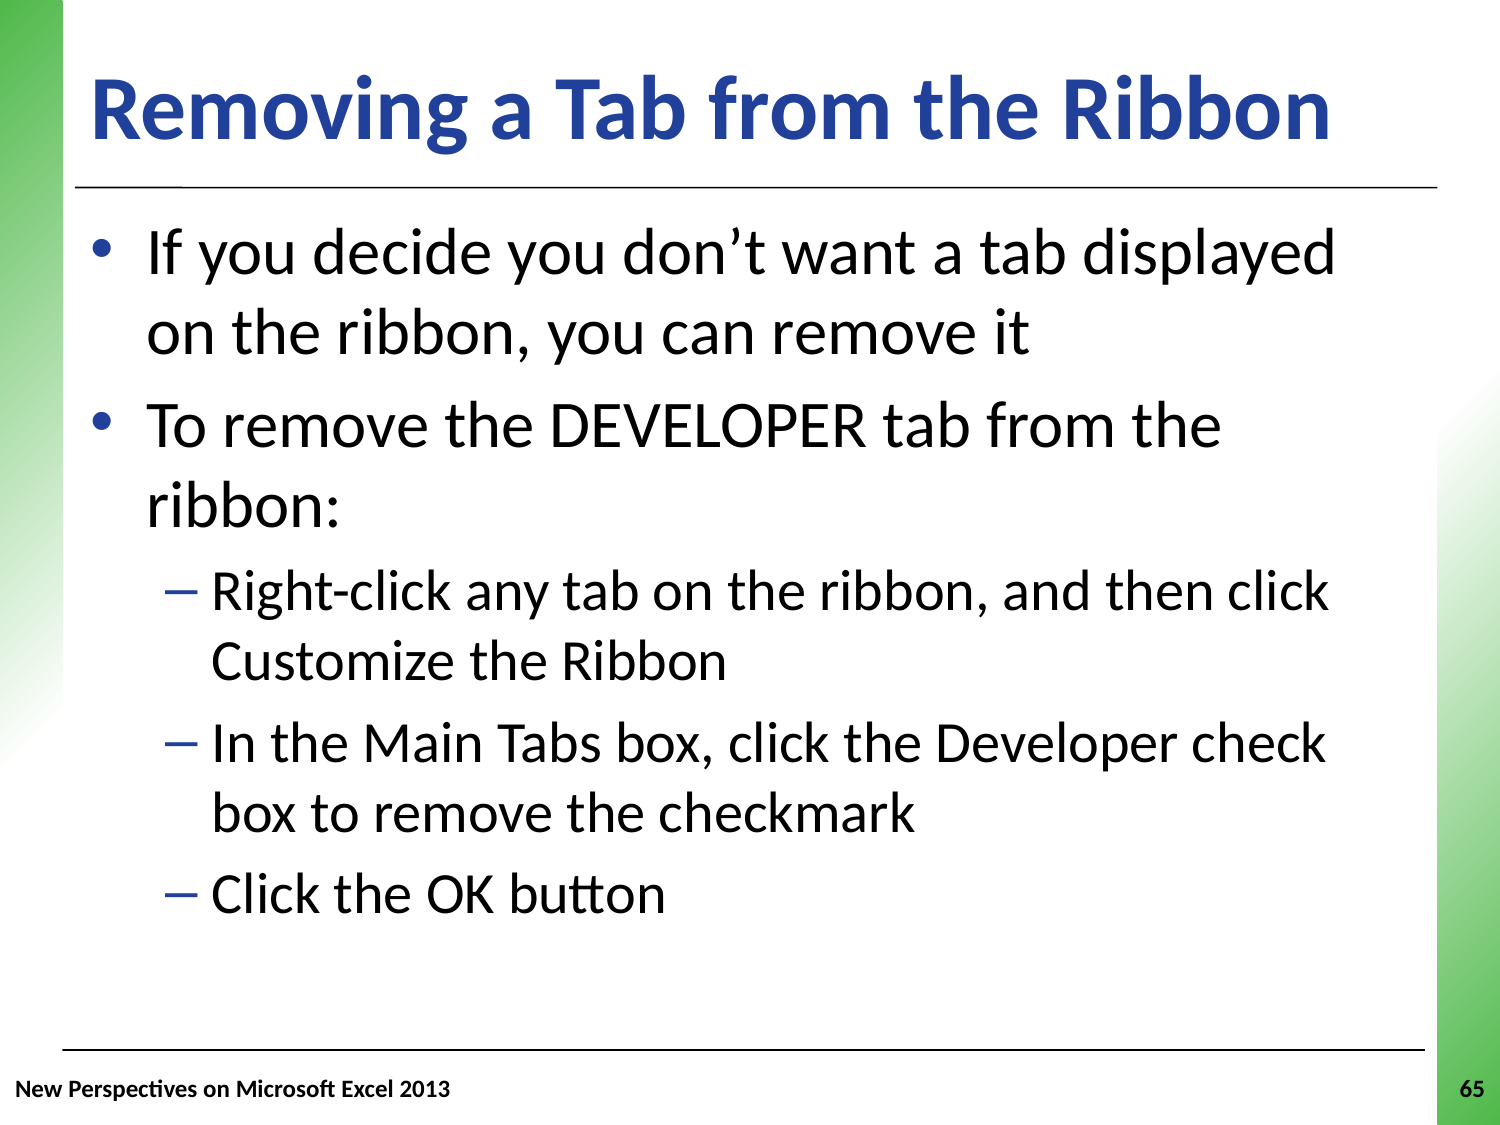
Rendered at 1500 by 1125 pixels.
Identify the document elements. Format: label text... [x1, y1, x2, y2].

footer New Perspectives on Microsoft Excel 2013 [0, 1050, 1350, 1125]
slide_number 65 [1412, 1050, 1500, 1125]
list If you decide you don’t want a tab displayed on the ribbon, you can remove it To remove the DEVELOPER tab from the ribbon: Right-click any tab on the ribbon, and then click Customize the Ribbon In the Main Tabs box, click the Developer check box to remove the checkmark Click the OK button [74, 199, 1438, 1013]
title Removing a Tab from the Ribbon [74, 24, 1438, 181]
